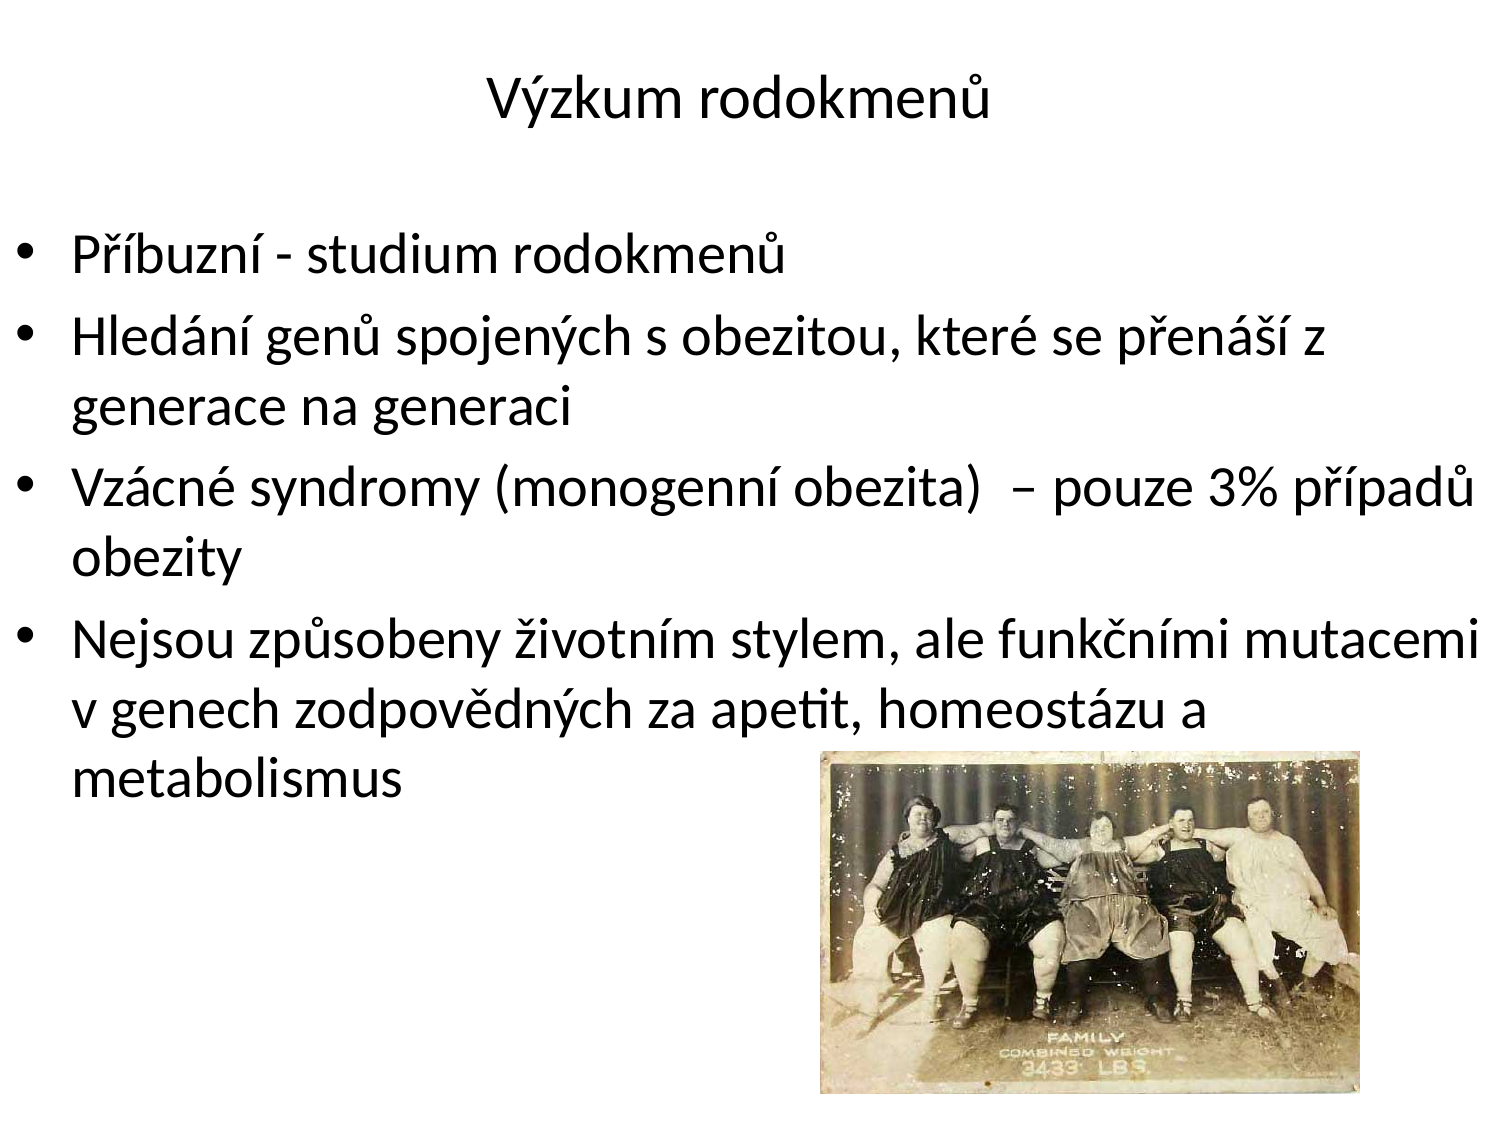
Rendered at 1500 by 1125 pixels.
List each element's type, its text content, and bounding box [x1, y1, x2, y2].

list Příbuzní - studium rodokmenů Hledání genů spojených s obezitou, které se přenáší z generace na generaci Vzácné syndromy (monogenní obezita) – pouze 3% případů obezity Nejsou způsobeny životním stylem, ale funkčními mutacemi v genech zodpovědných za apetit, homeostázu a metabolismus [0, 208, 1500, 1005]
title Výzkum rodokmenů [64, 0, 1415, 188]
picture [820, 751, 1360, 1095]
